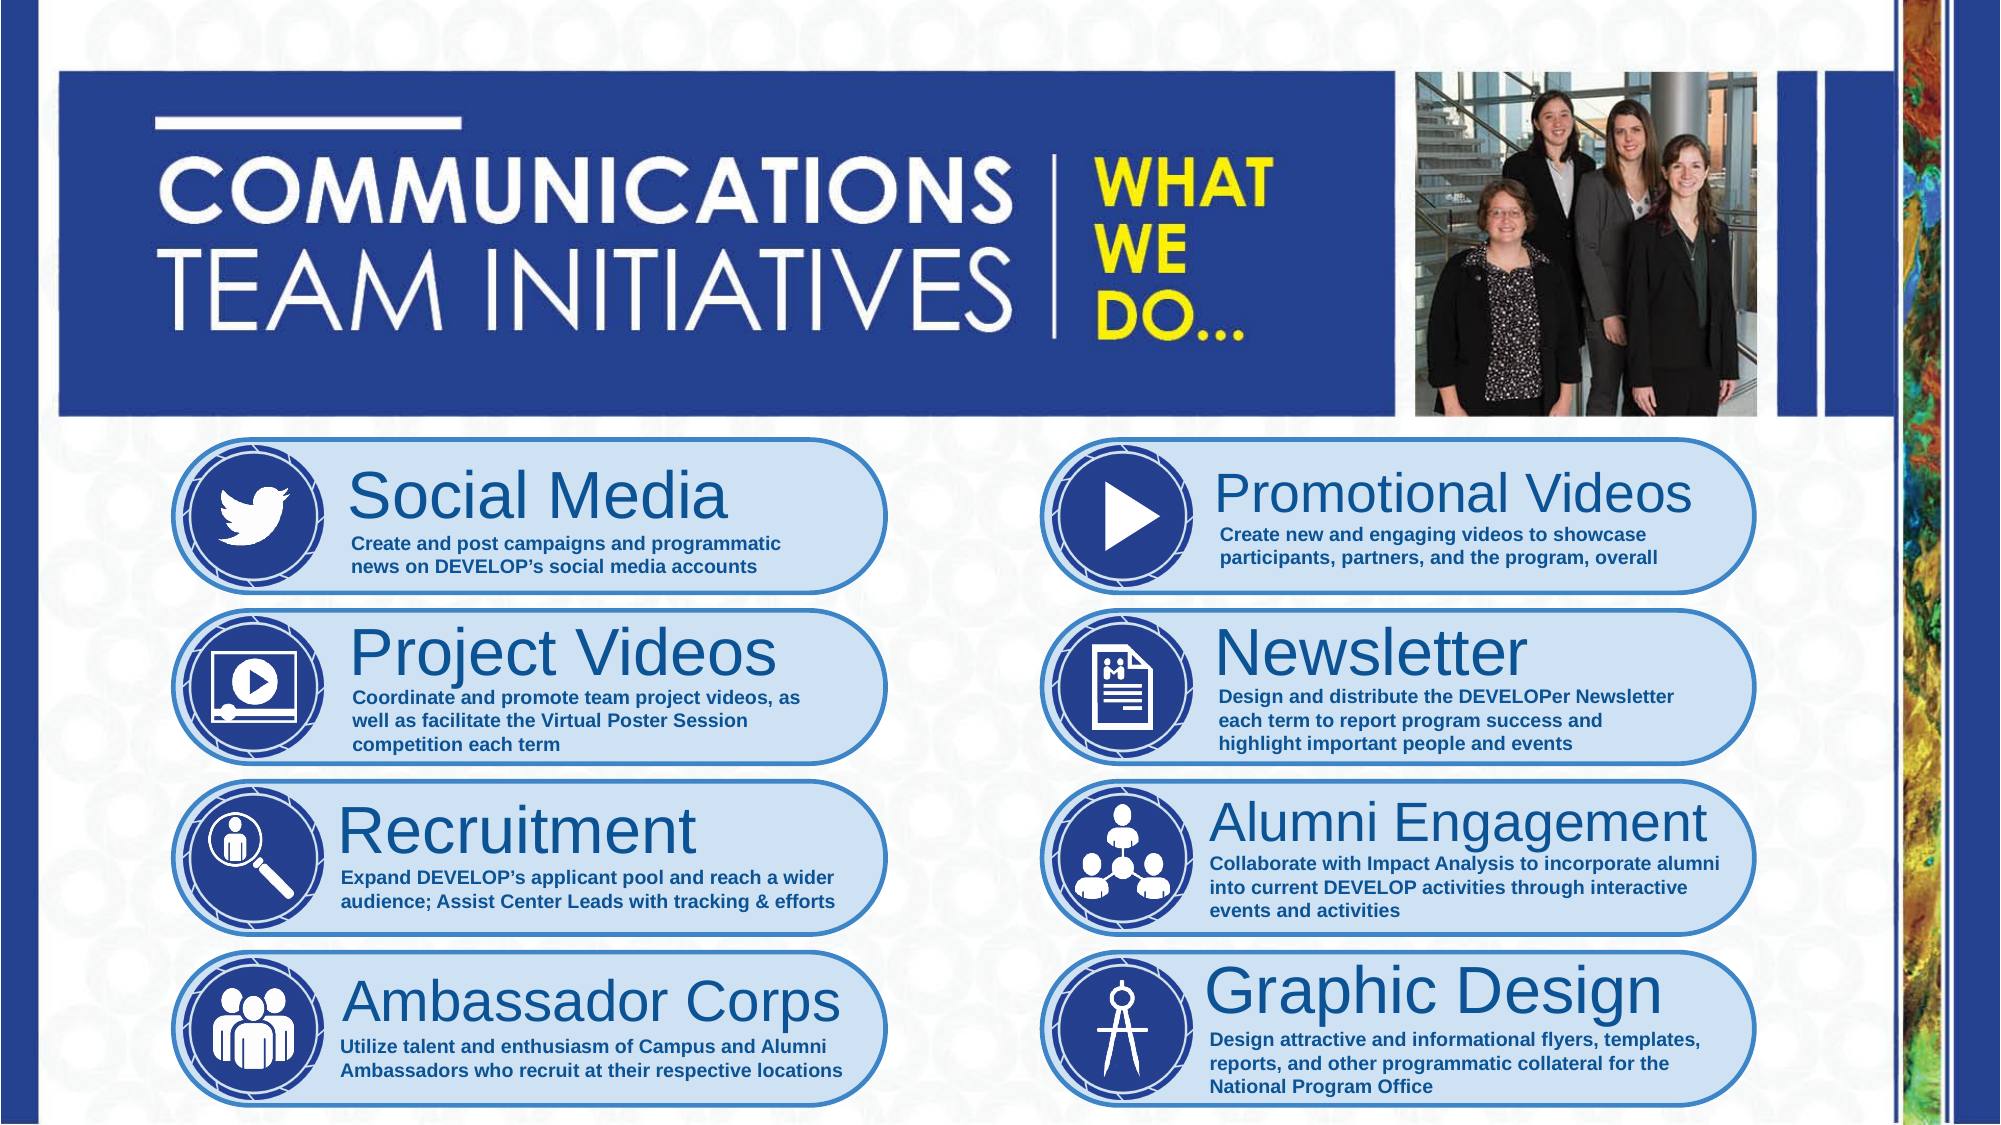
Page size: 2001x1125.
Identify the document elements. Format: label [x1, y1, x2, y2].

text_box [1041, 926, 1755, 1106]
text_box [173, 766, 932, 940]
text_box [173, 431, 886, 587]
text_box [1041, 588, 1755, 764]
text_box [173, 588, 886, 764]
text_box [1041, 765, 1755, 926]
text_box [173, 943, 886, 1106]
picture [1, 0, 2000, 1125]
text_box [1041, 436, 1755, 587]
